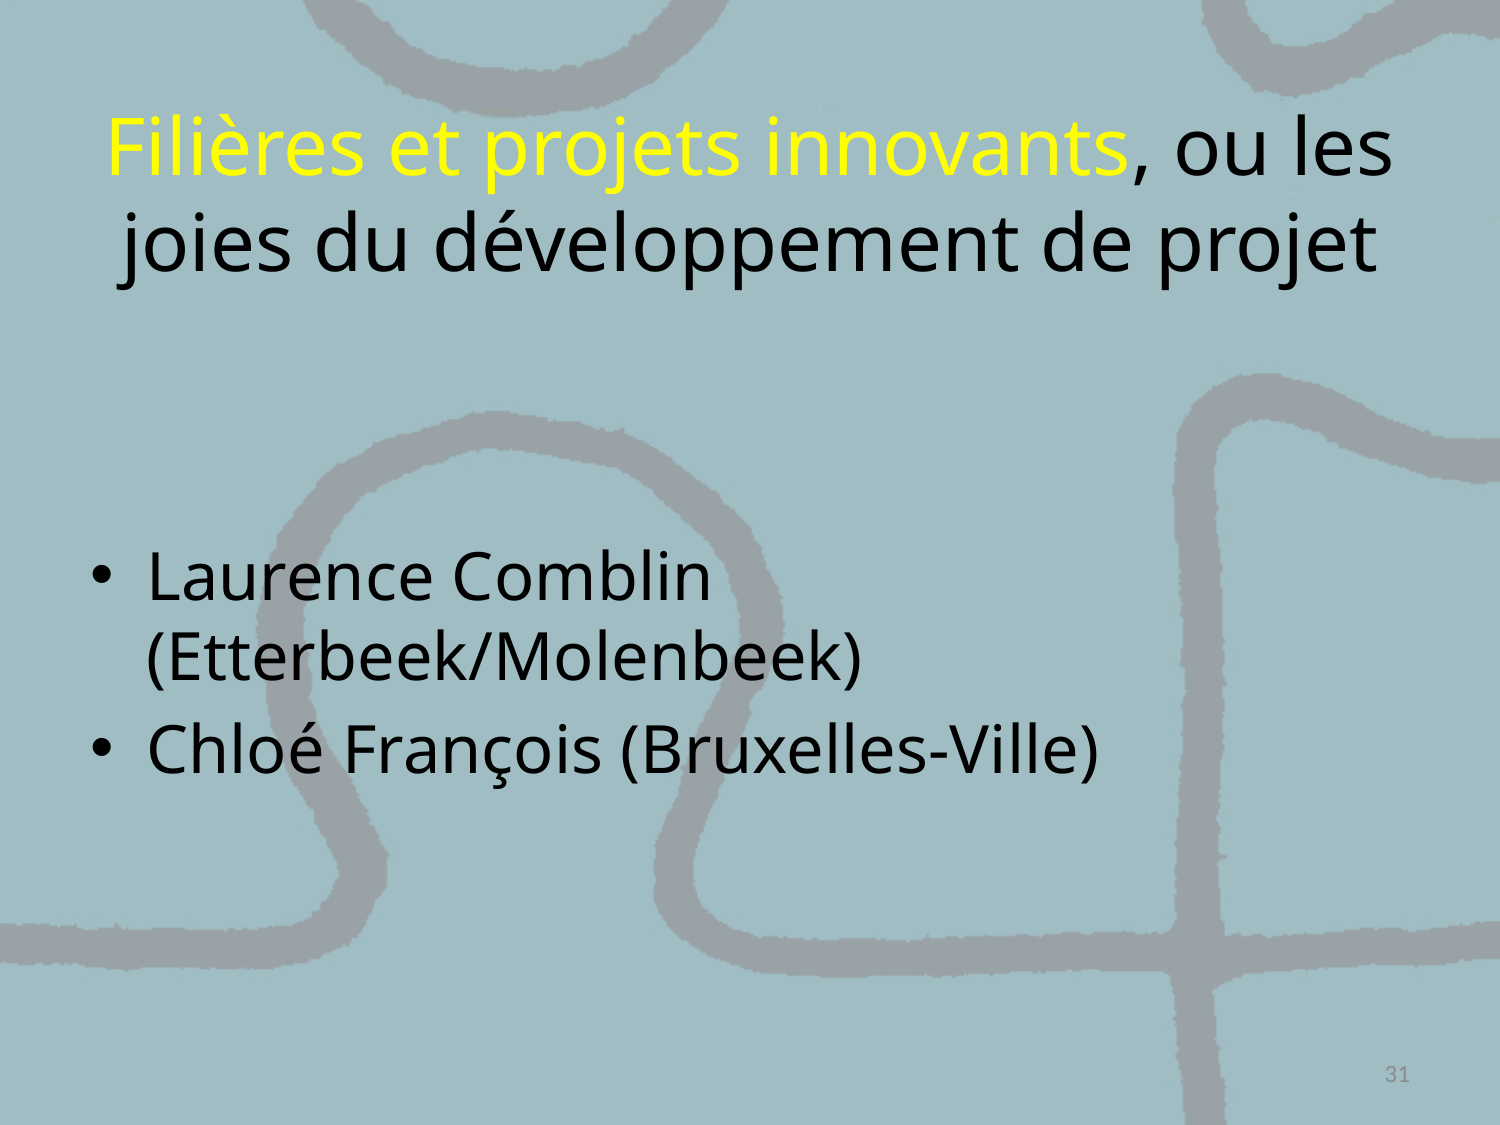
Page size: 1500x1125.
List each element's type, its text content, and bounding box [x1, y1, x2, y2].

title Filières et projets innovants, ou les joies du développement de projet [75, 45, 1425, 339]
list Laurence Comblin (Etterbeek/Molenbeek) Chloé François (Bruxelles-Ville) [75, 432, 1425, 1005]
slide_number 31 [1074, 1042, 1425, 1103]
